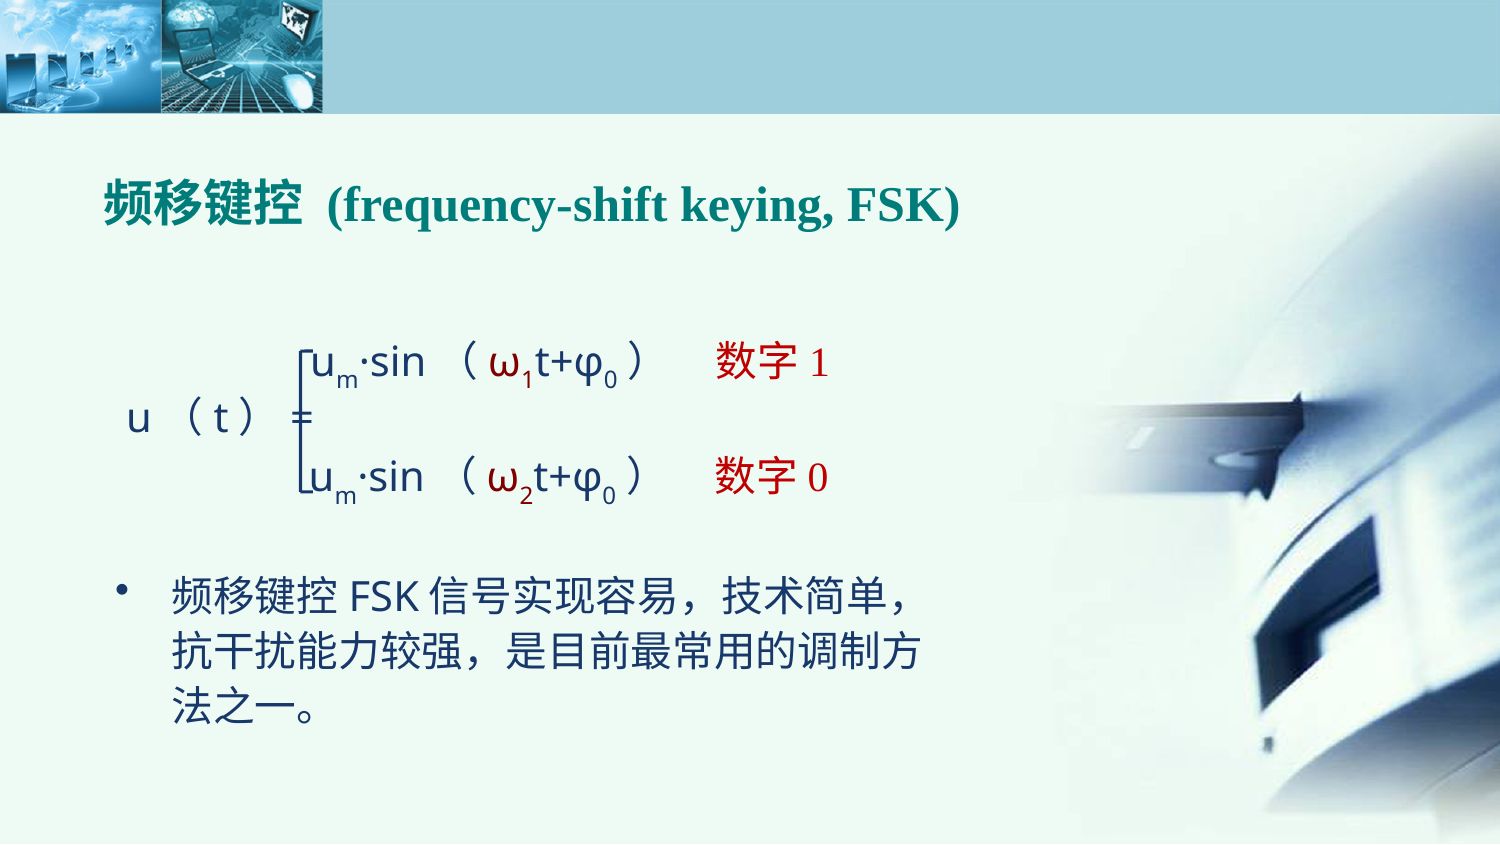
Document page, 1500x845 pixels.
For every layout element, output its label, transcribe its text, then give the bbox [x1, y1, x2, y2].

list um·sin（ω1t+φ0） 数字1 u（t）= um·sin（ω2t+φ0） 数字0 频移键控FSK信号实现容易，技术简单，抗干扰能力较强，是目前最常用的调制方法之一。 [100, 256, 951, 773]
picture [0, 0, 1500, 844]
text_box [300, 350, 314, 493]
title 频移键控 (frequency-shift keying, FSK) [88, 145, 1093, 257]
